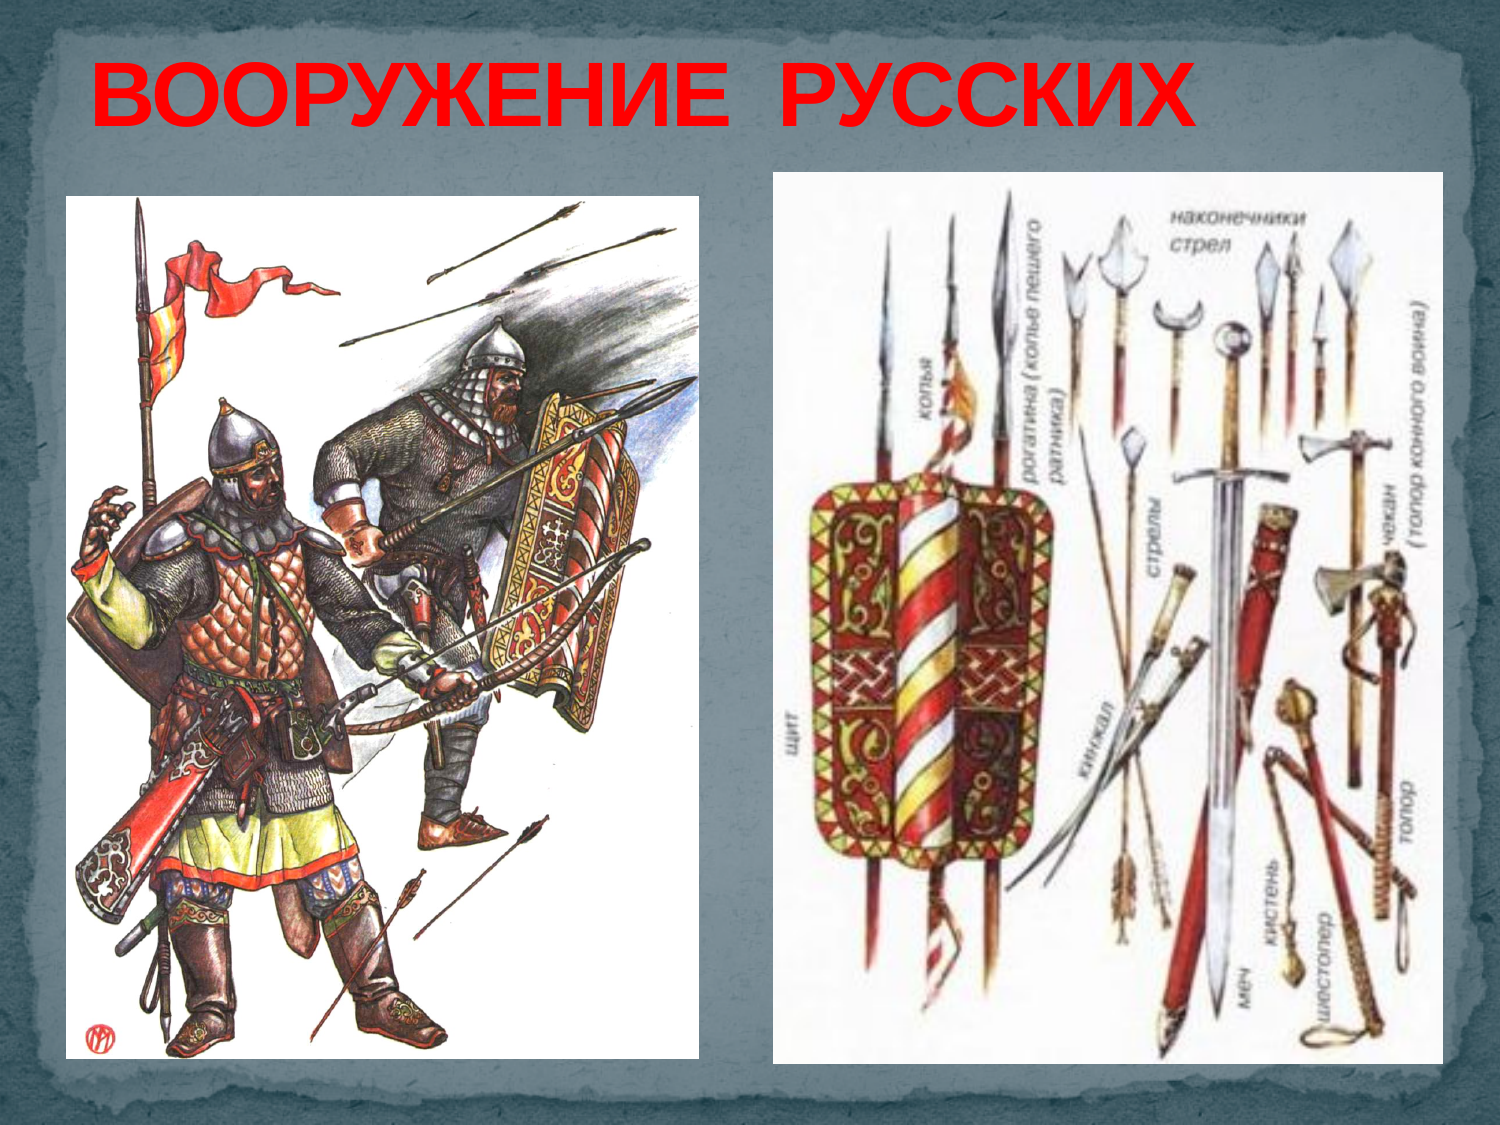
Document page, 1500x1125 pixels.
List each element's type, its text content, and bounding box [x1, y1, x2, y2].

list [775, 174, 1442, 1063]
title ВООРУЖЕНИЕ РУССКИХ [74, 24, 1425, 153]
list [68, 198, 698, 1058]
